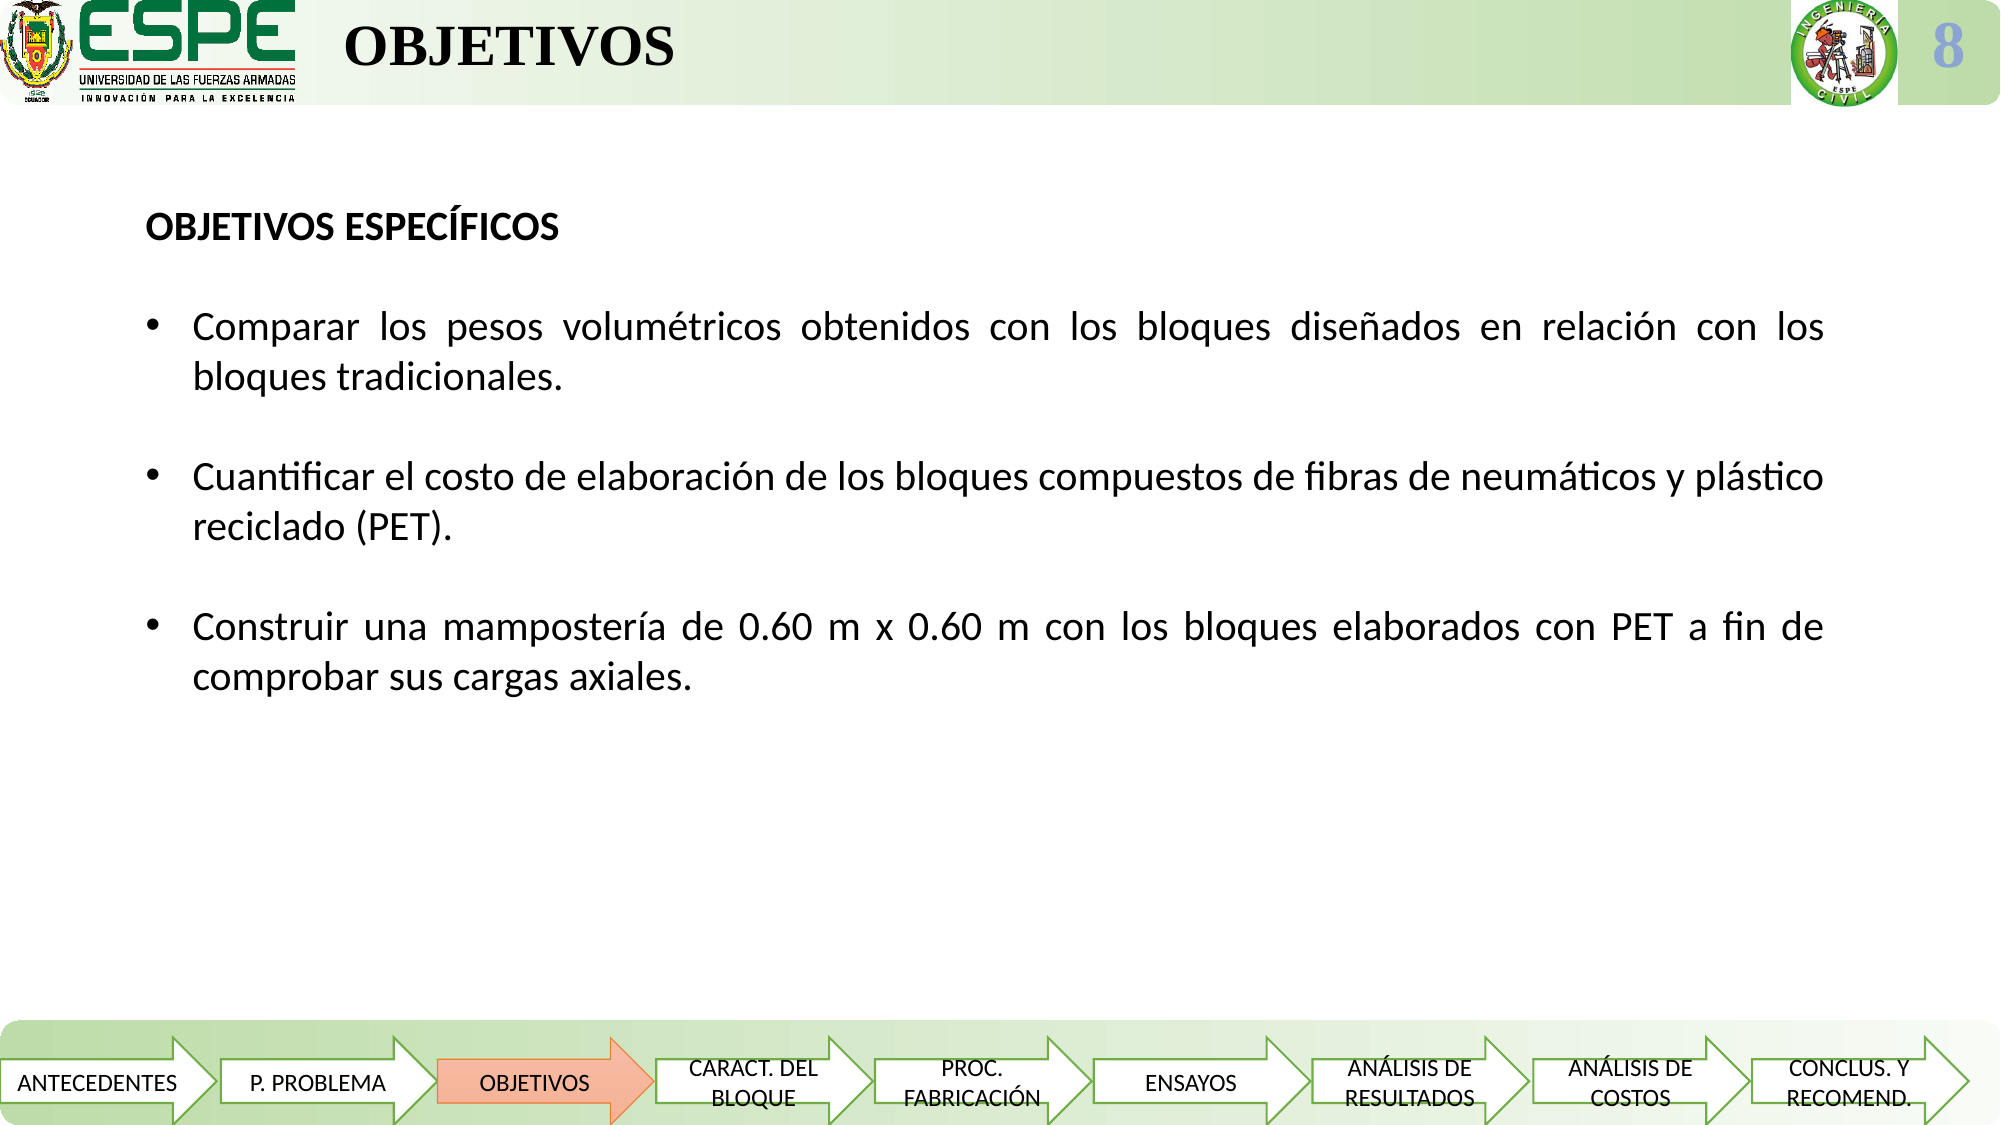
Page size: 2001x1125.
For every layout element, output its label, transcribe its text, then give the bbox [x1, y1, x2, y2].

text_box ANTECEDENTES [0, 1034, 219, 1125]
text_box CONCLUS. Y RECOMEND. [1751, 1034, 1971, 1125]
text_box ENSAYOS [1092, 1034, 1311, 1125]
text_box OBJETIVOS [329, 0, 1382, 85]
text_box OBJETIVOS ESPECÍFICOS Comparar los pesos volumétricos obtenidos con los bloques diseñados en relación con los bloques tradicionales. Cuantificar el costo de elaboración de los bloques compuestos de fibras de neumáticos y plástico reciclado (PET). Construir una mampostería de 0.60 m x 0.60 m con los bloques elaborados con PET a fin de comprobar sus cargas axiales. [130, 141, 1841, 752]
text_box PROC. FABRICACIÓN [873, 1034, 1092, 1125]
text_box ANÁLISIS DE COSTOS [1532, 1034, 1751, 1125]
text_box CARACT. DEL BLOQUE [655, 1034, 873, 1125]
text_box ANÁLISIS DE RESULTADOS [1311, 1034, 1531, 1125]
slide_number 8 [1897, 0, 2000, 82]
text_box P. PROBLEMA [219, 1034, 436, 1125]
picture [0, 0, 295, 102]
text_box OBJETIVOS [436, 1036, 655, 1125]
picture [1791, 0, 1898, 107]
